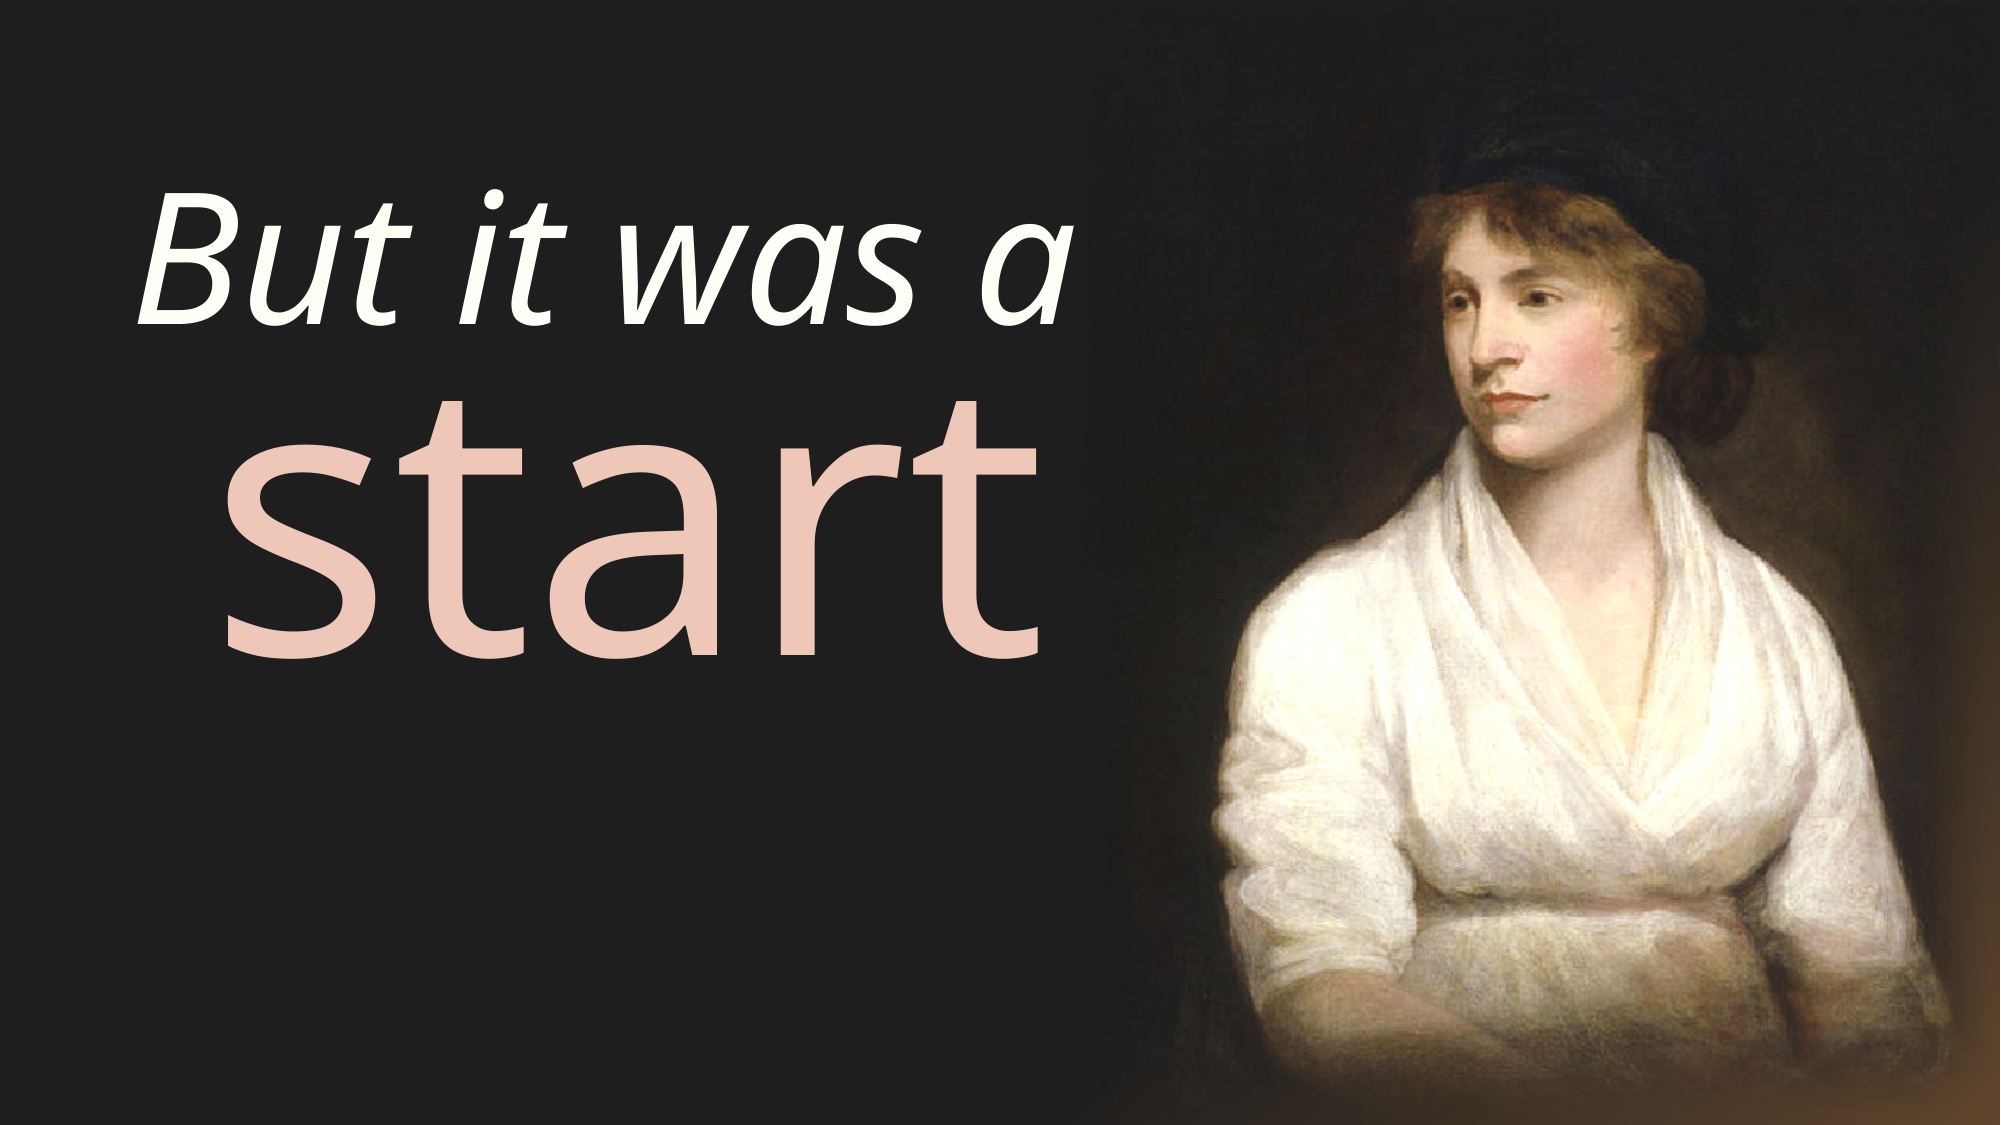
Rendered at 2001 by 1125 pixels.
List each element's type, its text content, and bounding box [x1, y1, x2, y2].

title But it was a start [0, 94, 1077, 738]
picture [1077, 0, 2000, 1125]
